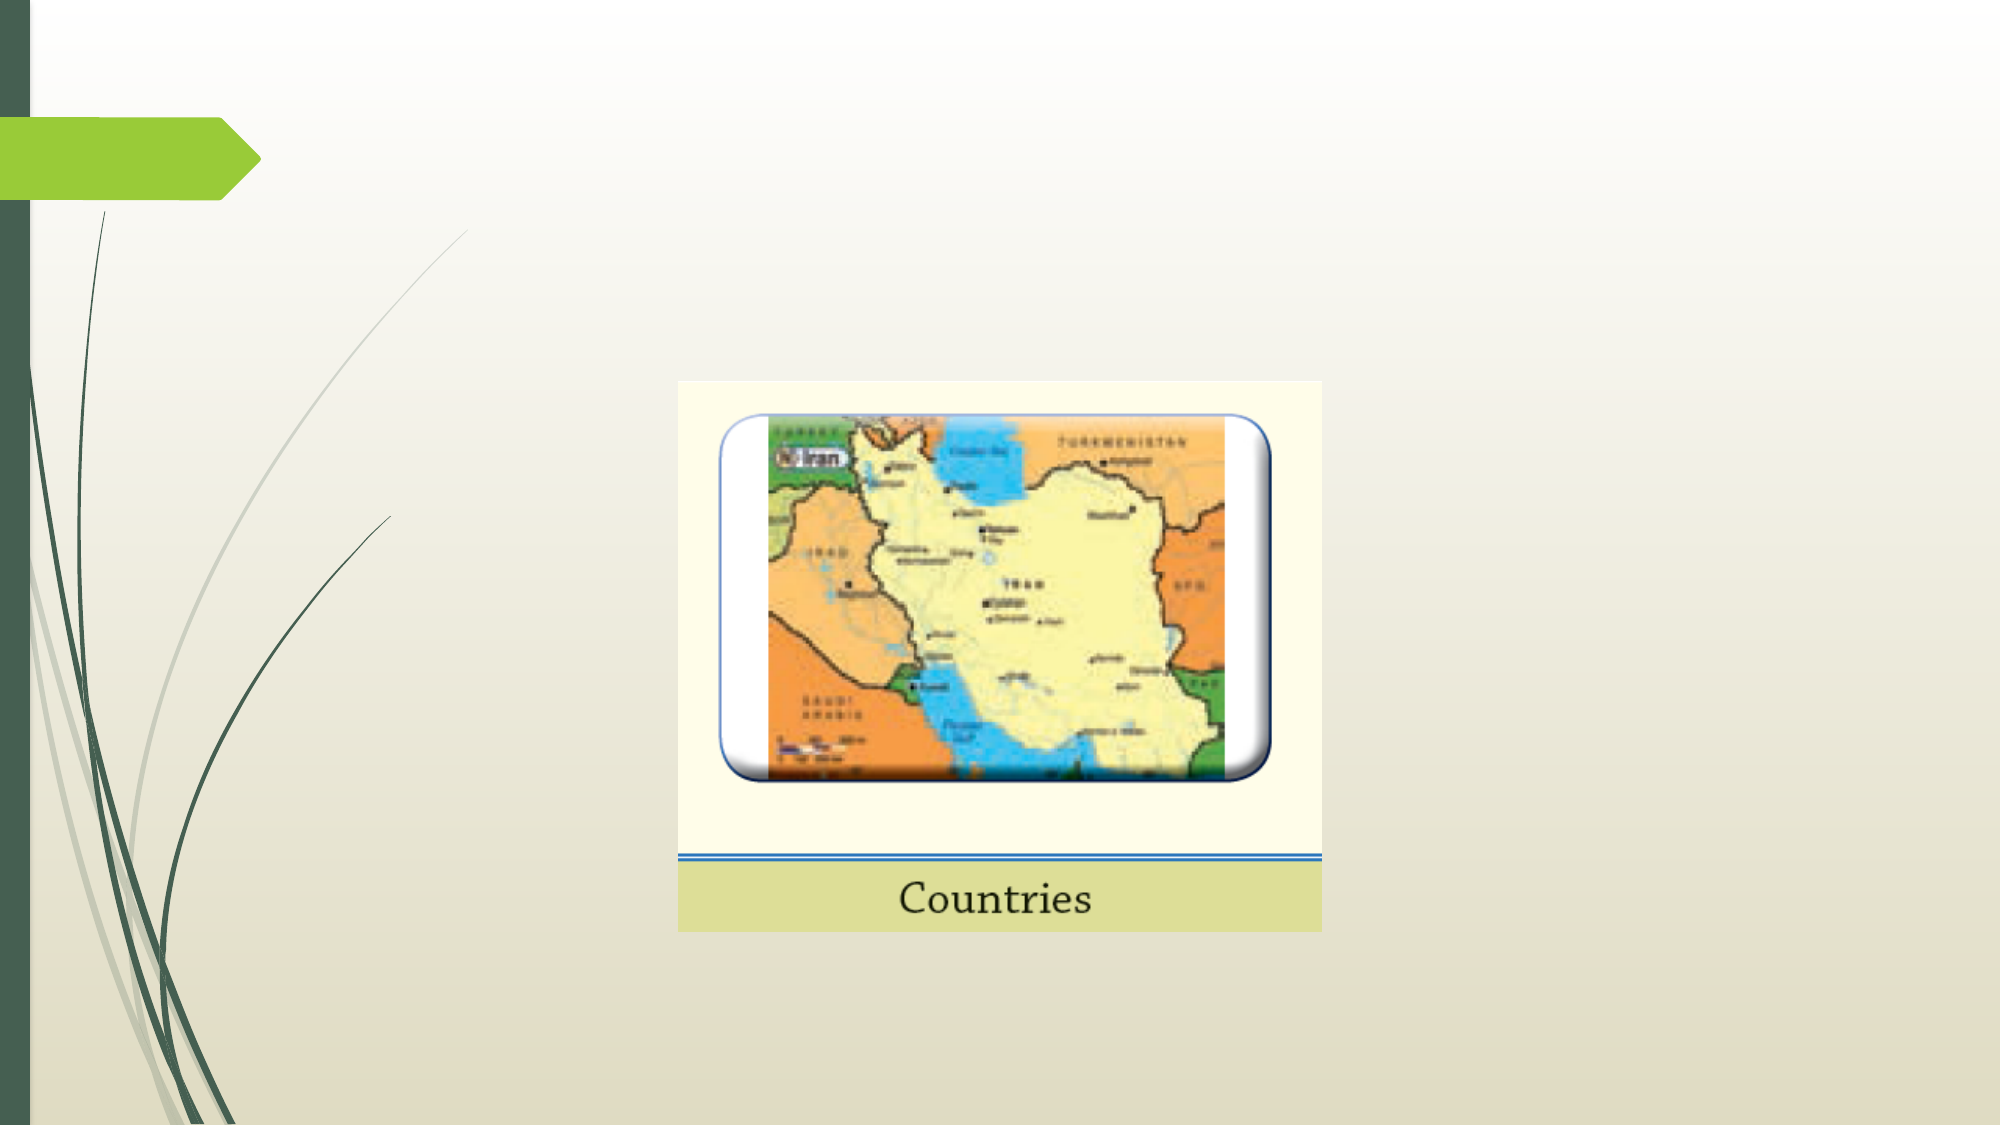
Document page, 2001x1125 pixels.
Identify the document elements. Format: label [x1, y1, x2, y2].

picture [677, 381, 1323, 932]
